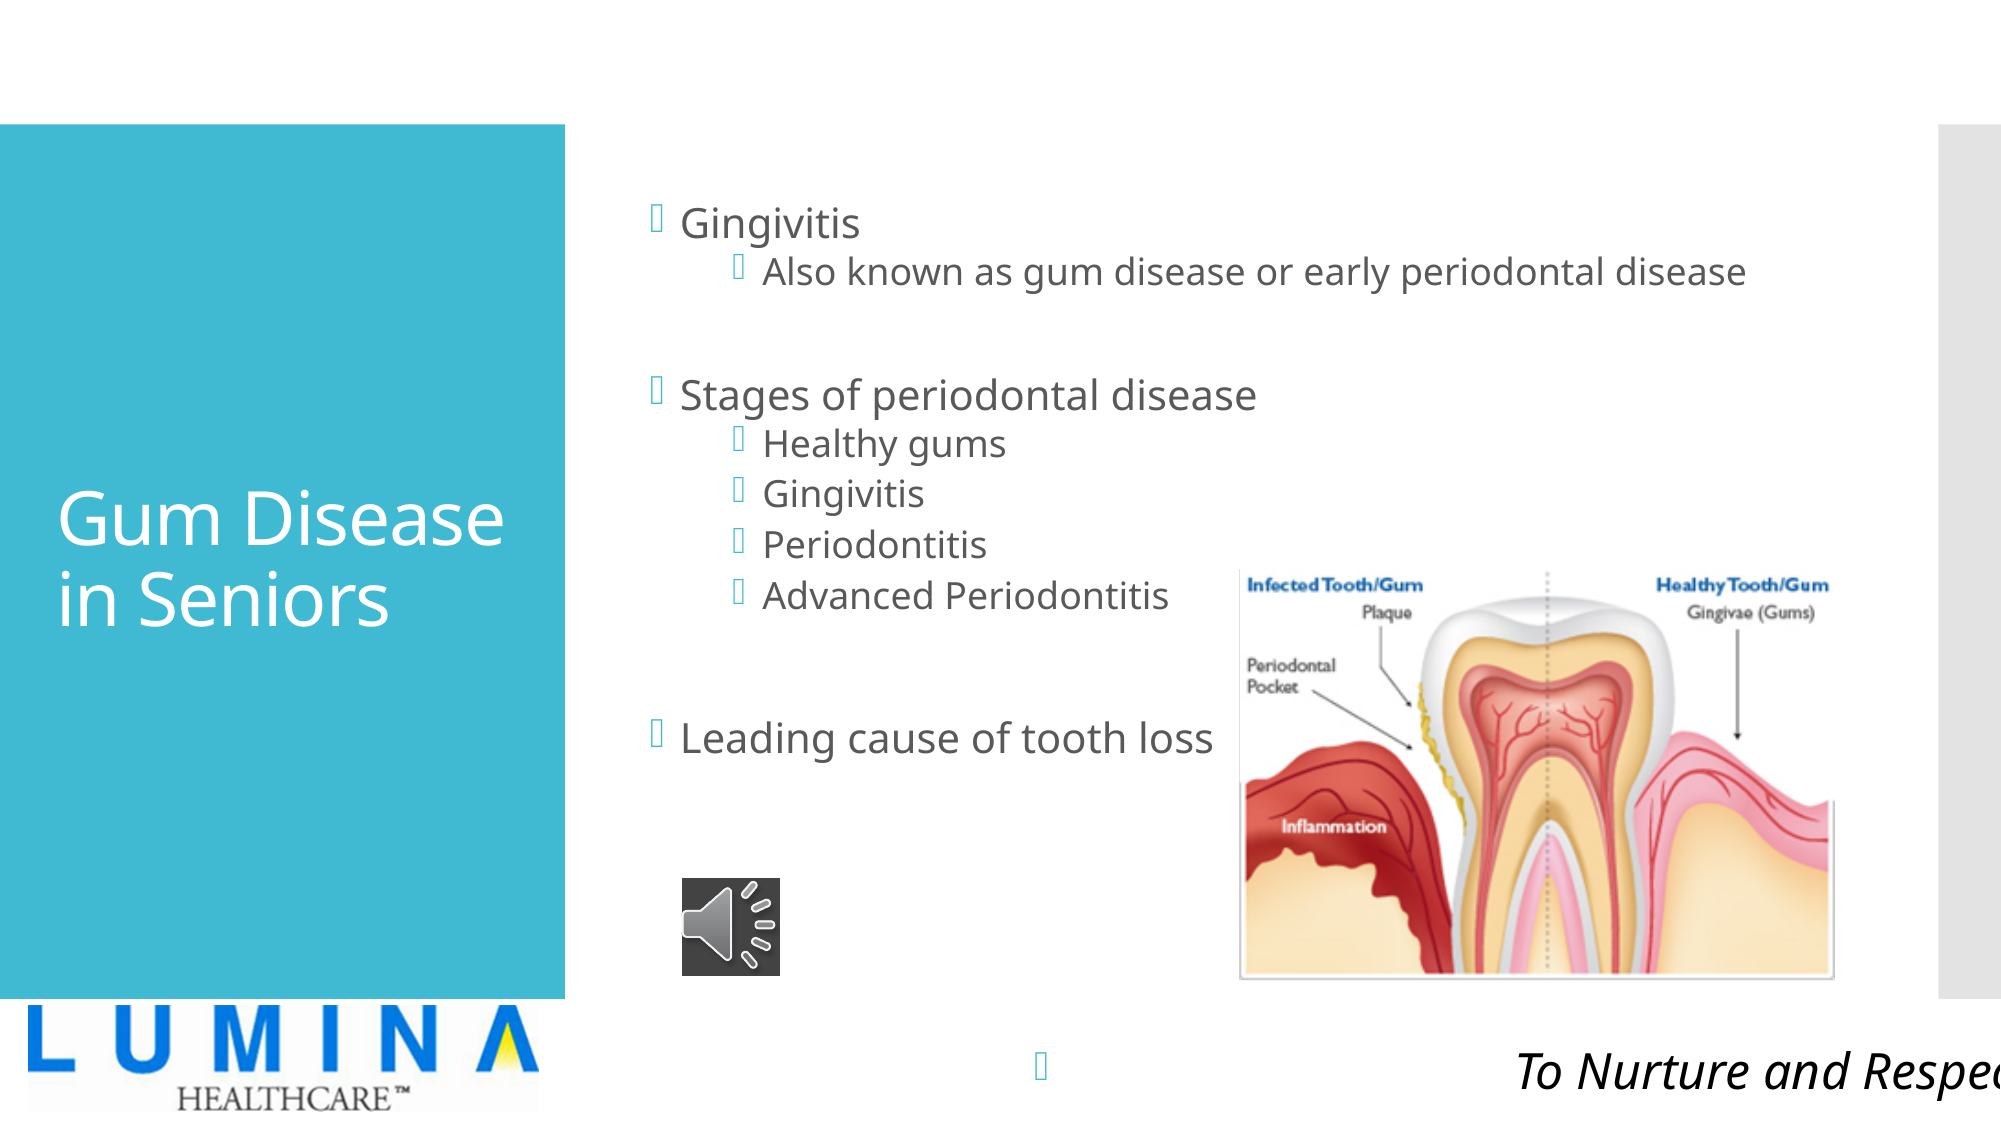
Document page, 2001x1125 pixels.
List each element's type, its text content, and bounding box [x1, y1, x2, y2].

picture [680, 877, 782, 978]
text_box To Nurture and Respect [1019, 998, 2000, 1125]
picture [1237, 569, 1835, 982]
title Gum Disease in Seniors [41, 184, 525, 940]
list Gingivitis Also known as gum disease or early periodontal disease Stages of periodontal disease Healthy gums Gingivitis Periodontitis Advanced Periodontitis Leading cause of tooth loss [634, 132, 1835, 973]
picture [27, 1005, 539, 1112]
